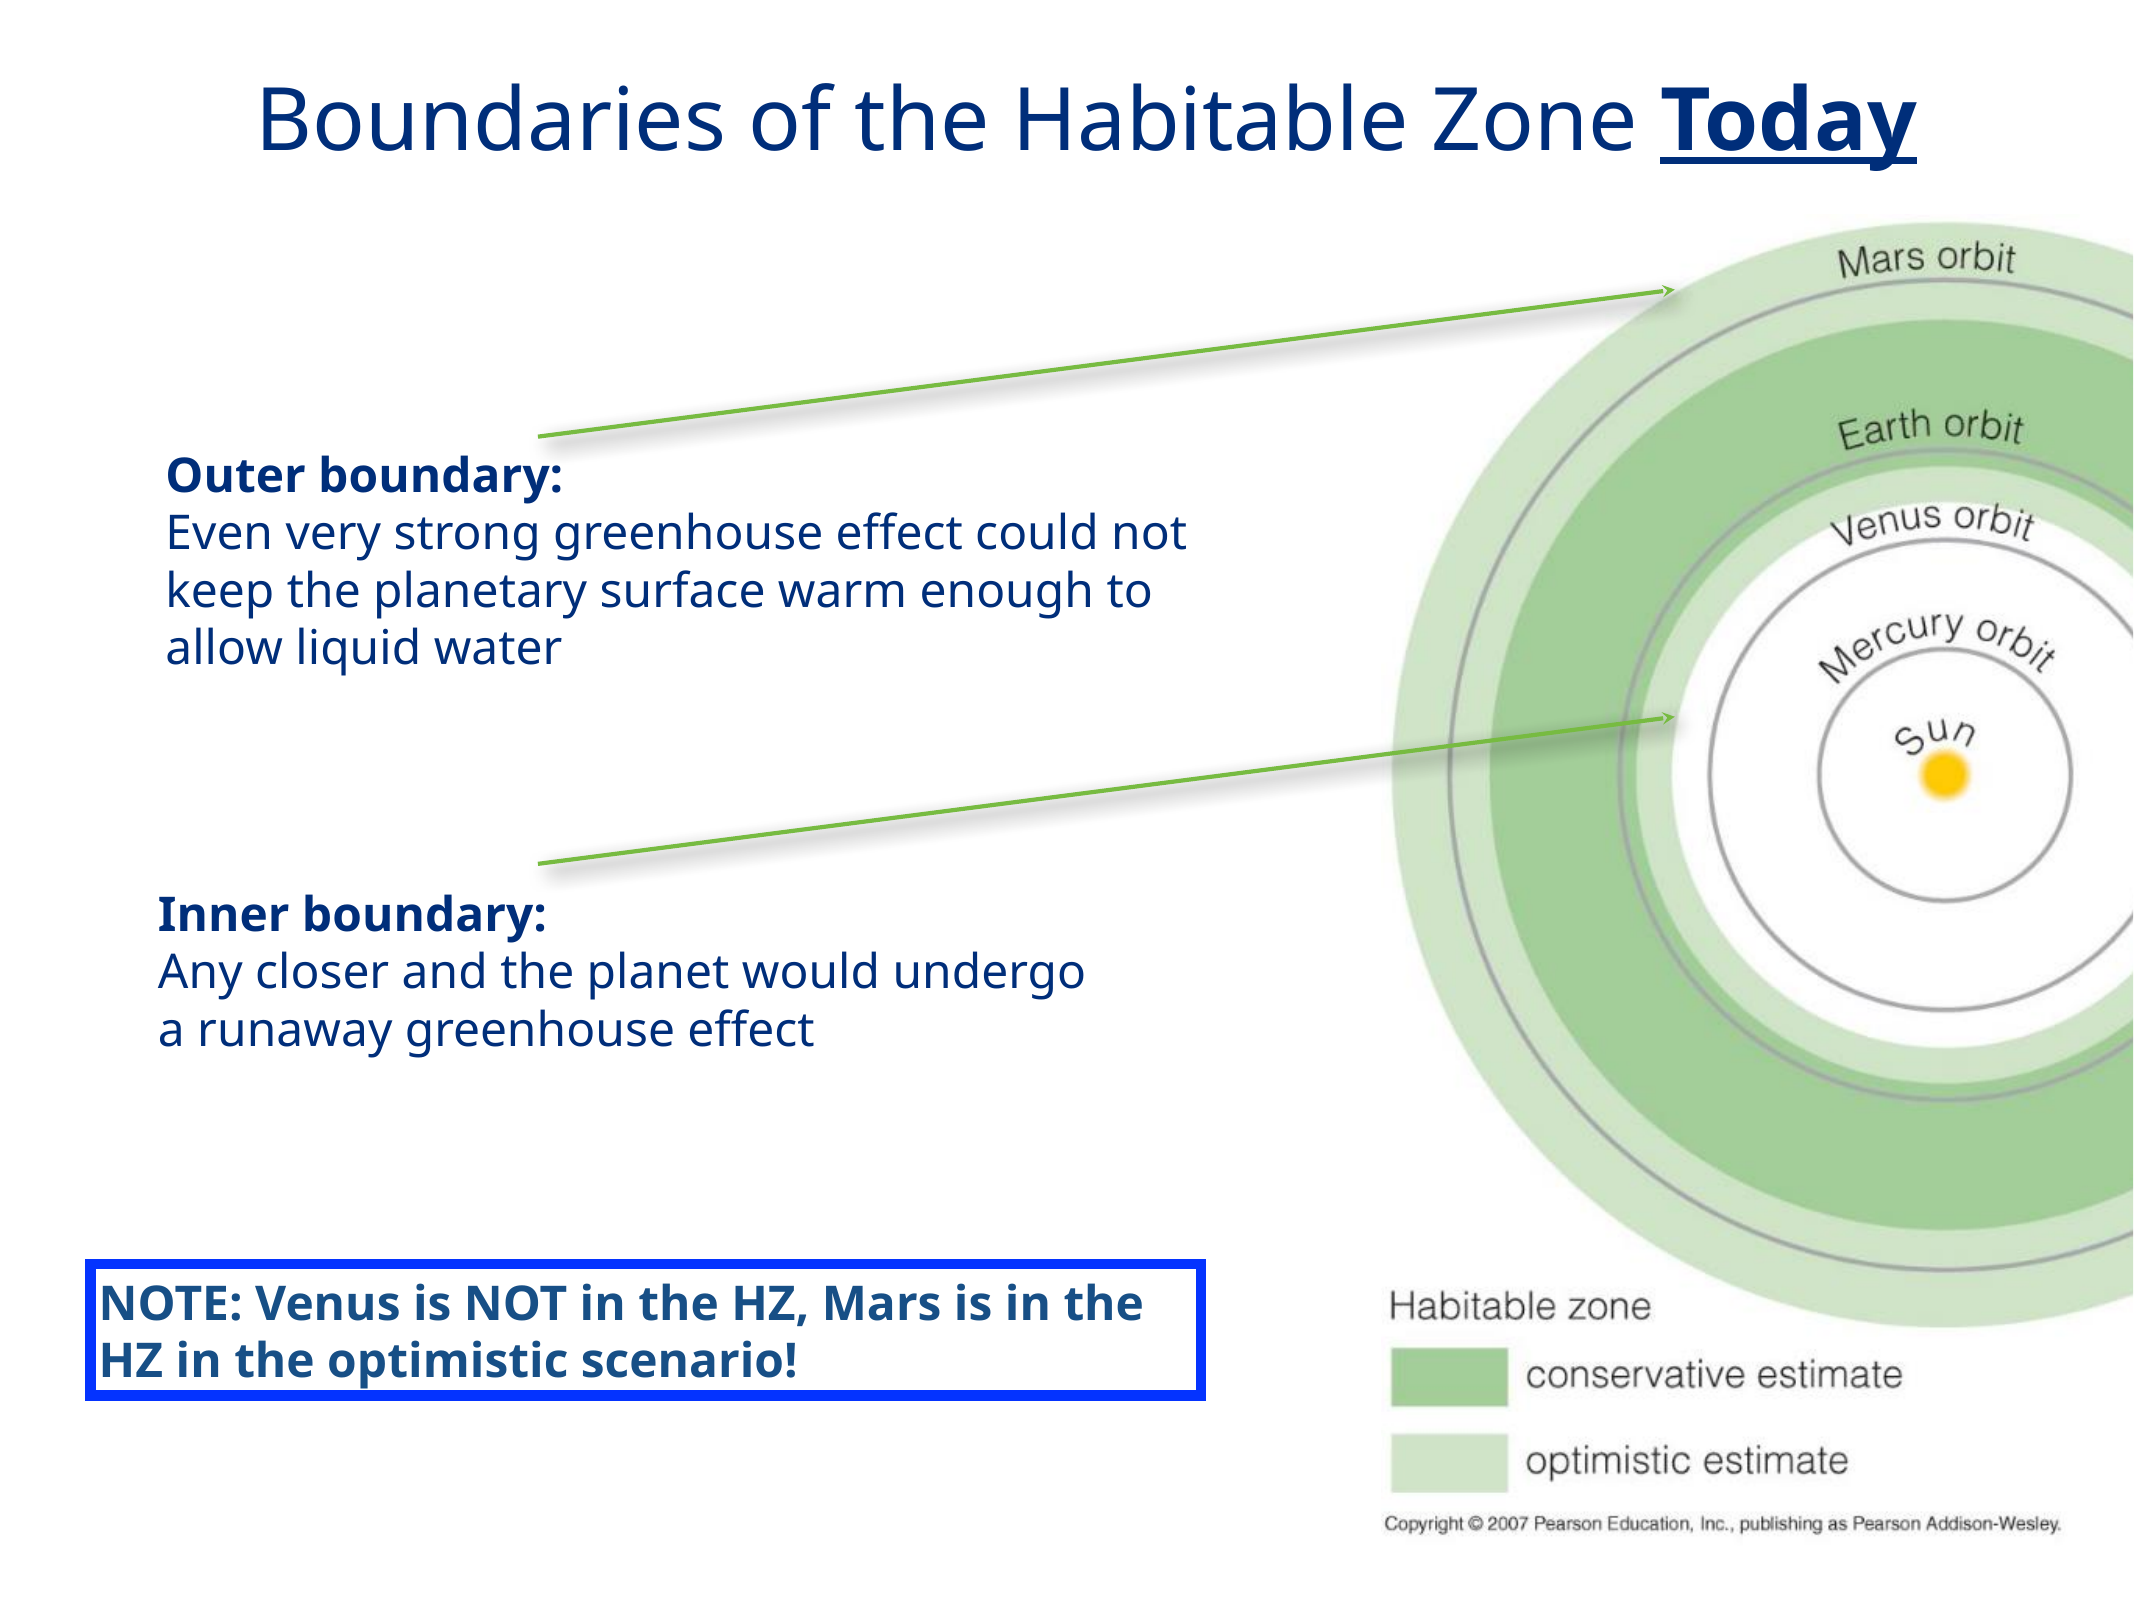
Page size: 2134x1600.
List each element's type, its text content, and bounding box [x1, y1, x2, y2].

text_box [110, 289, 1676, 830]
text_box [110, 836, 1676, 1211]
text_box NOTE: Venus is NOT in the HZ, Mars is in the HZ in the optimistic scenario! [90, 1264, 1201, 1396]
text_box Boundaries of the Habitable Zone Today [247, 54, 1926, 177]
picture [1380, 214, 2134, 1547]
